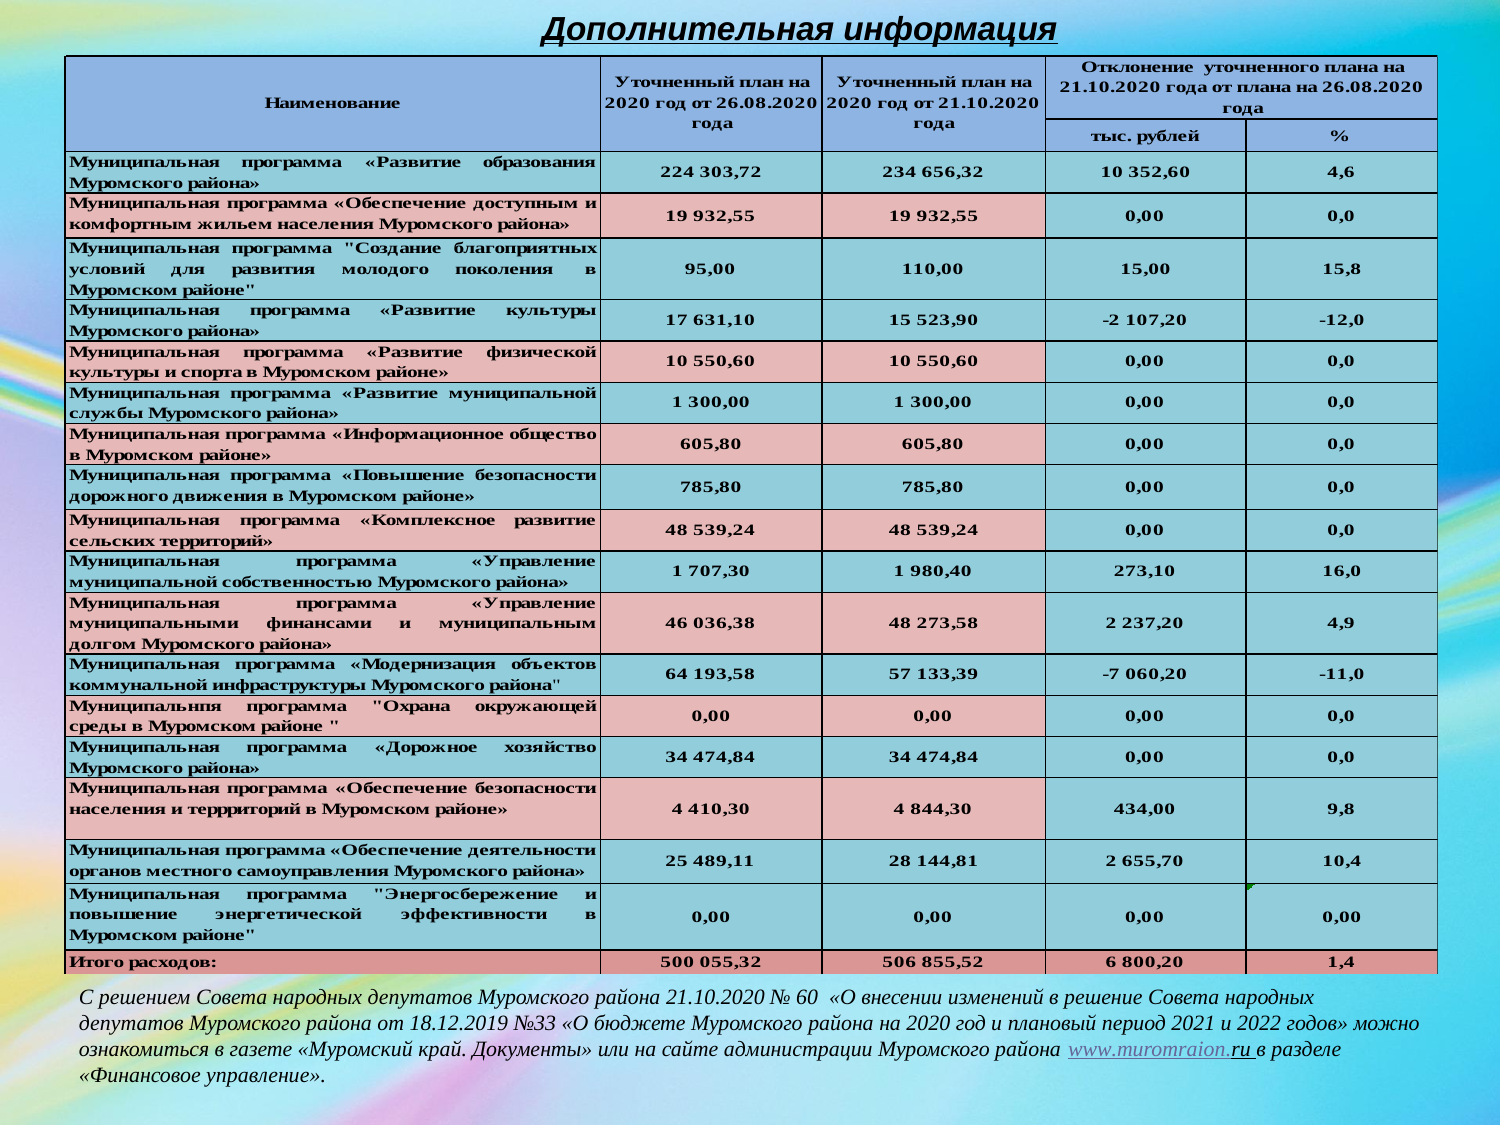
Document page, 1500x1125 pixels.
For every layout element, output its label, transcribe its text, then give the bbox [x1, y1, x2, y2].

picture [0, 0, 1500, 1125]
text_box С решением Совета народных депутатов Муромского района 21.10.2020 № 60 «О внесении изменений в решение Совета народных депутатов Муромского района от 18.12.2019 №33 «О бюджете Муромского района на 2020 год и плановый период 2021 и 2022 годов» можно ознакомиться в газете «Муромский край. Документы» или на сайте администрации Муромского района www.muromraion.ru в разделе «Финансовое управление». [64, 980, 1440, 1095]
text_box Дополнительная информация [187, 0, 1413, 53]
